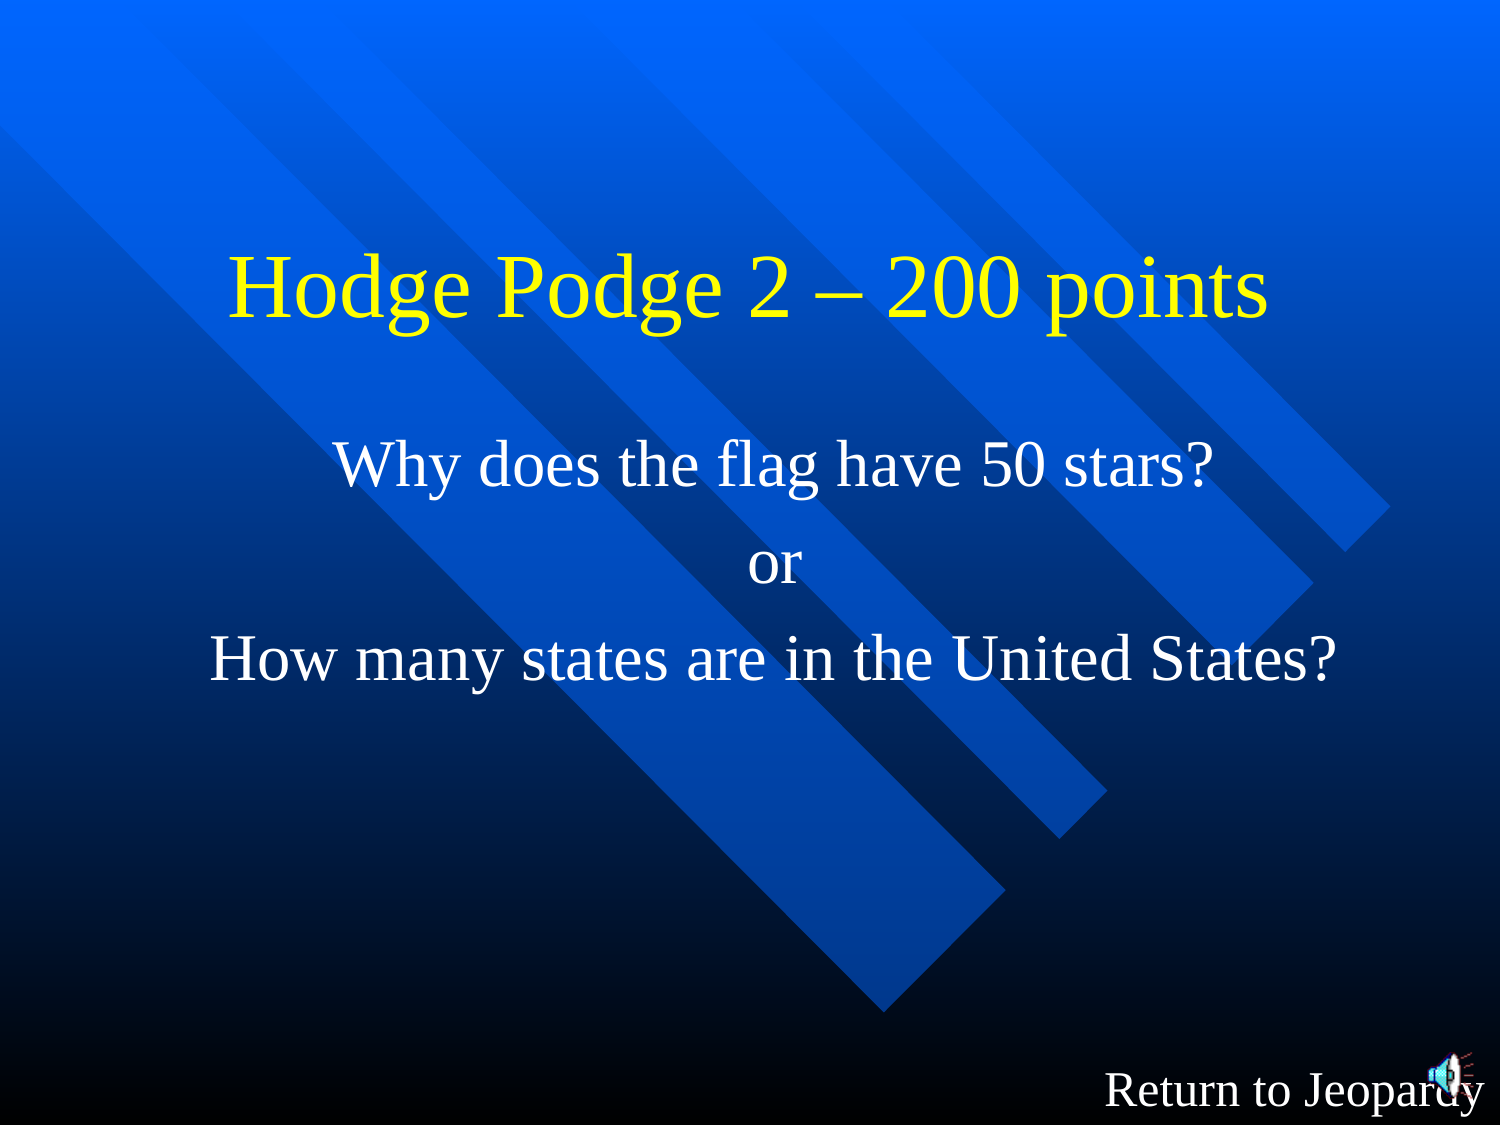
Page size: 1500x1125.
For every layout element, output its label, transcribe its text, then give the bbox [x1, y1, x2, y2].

picture [1426, 1051, 1477, 1102]
title Hodge Podge 2 – 200 points [112, 187, 1388, 375]
subtitle Why does the flag have 50 stars? or How many states are in the United States? [149, 412, 1400, 875]
text_box Return to Jeopardy [1089, 1048, 1500, 1125]
